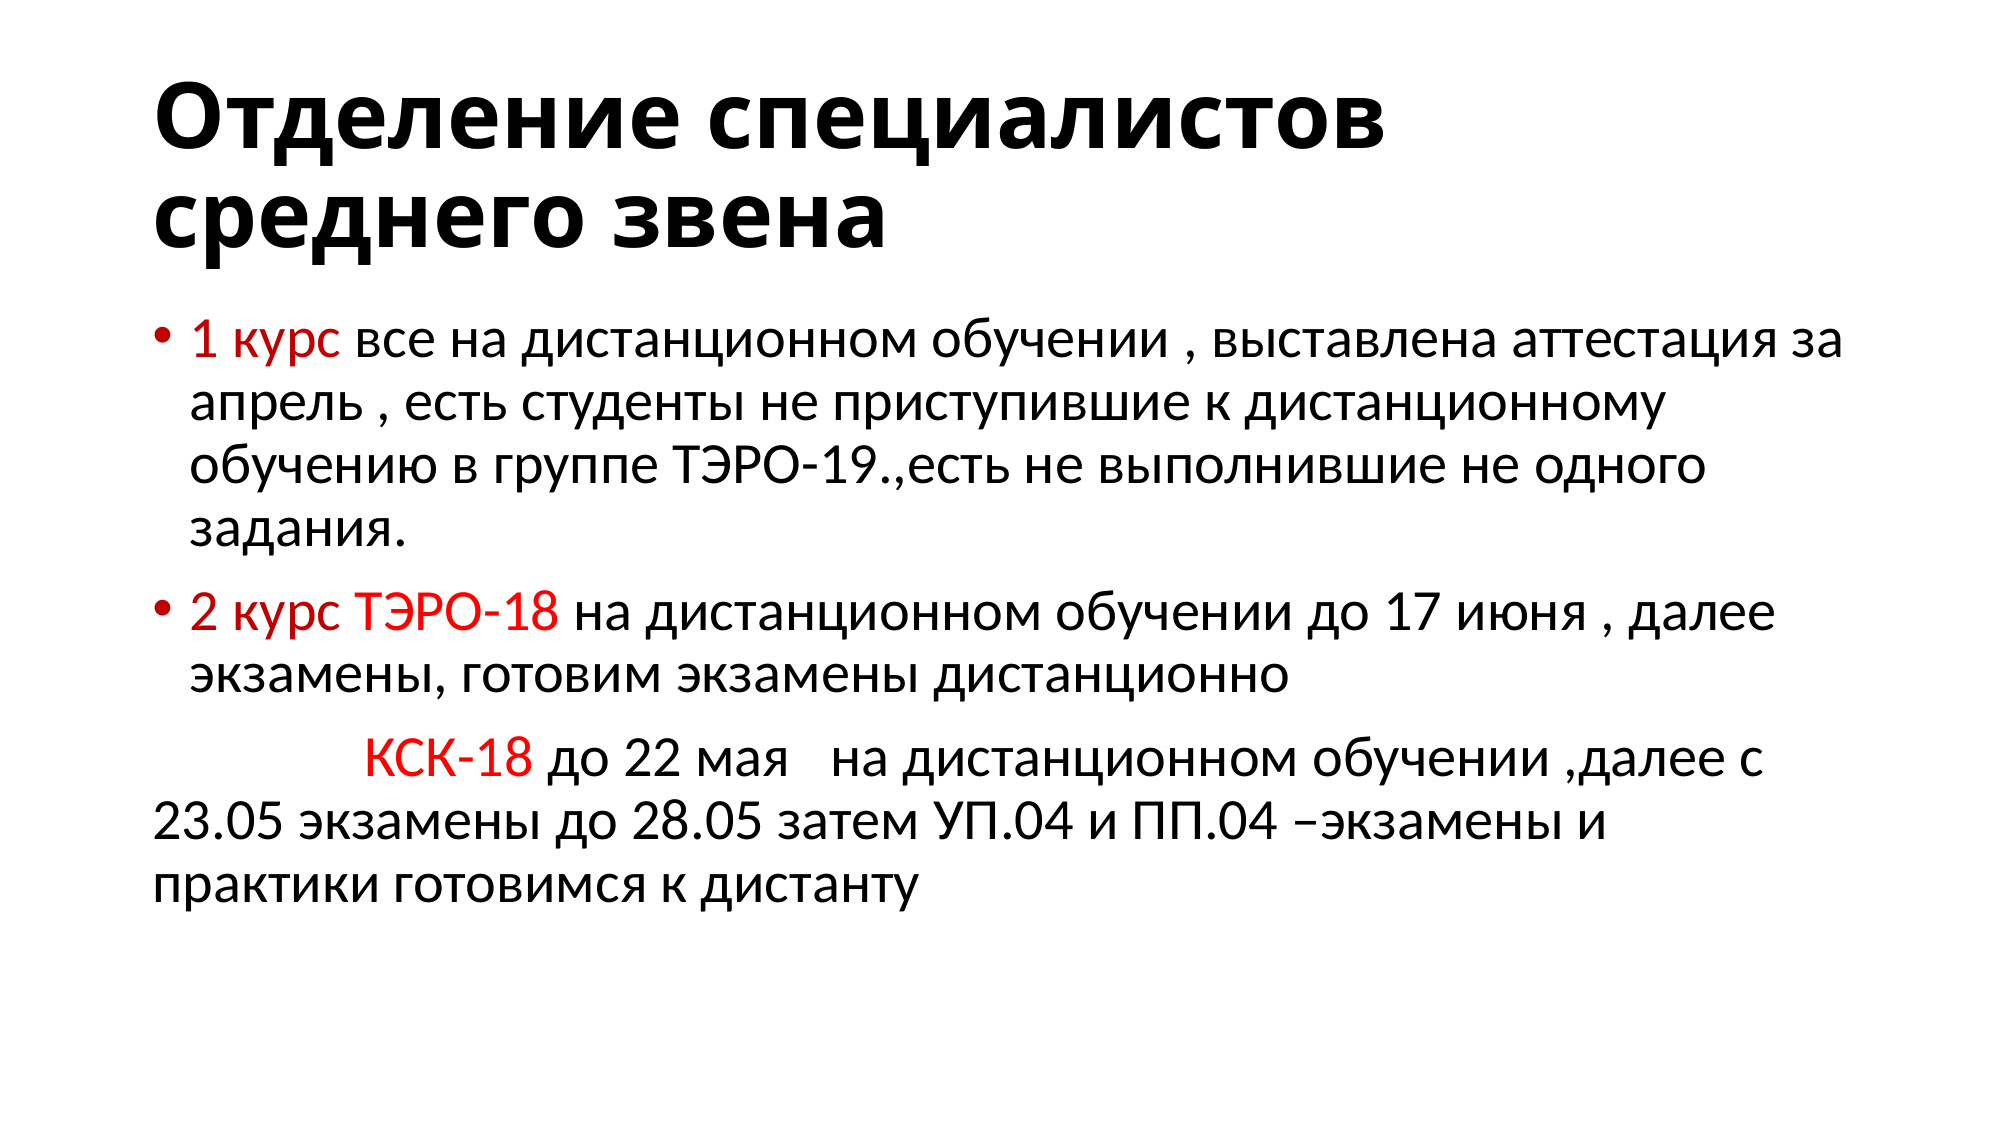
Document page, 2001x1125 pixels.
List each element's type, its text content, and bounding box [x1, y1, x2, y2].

title Отделение специалистов среднего звена [137, 59, 1863, 278]
list 1 курс все на дистанционном обучении , выставлена аттестация за апрель , есть студенты не приступившие к дистанционному обучению в группе ТЭРО-19.,есть не выполнившие не одного задания. 2 курс ТЭРО-18 на дистанционном обучении до 17 июня , далее экзамены, готовим экзамены дистанционно КСК-18 до 22 мая на дистанционном обучении ,далее с 23.05 экзамены до 28.05 затем УП.04 и ПП.04 –экзамены и практики готовимся к дистанту [137, 299, 1863, 1014]
